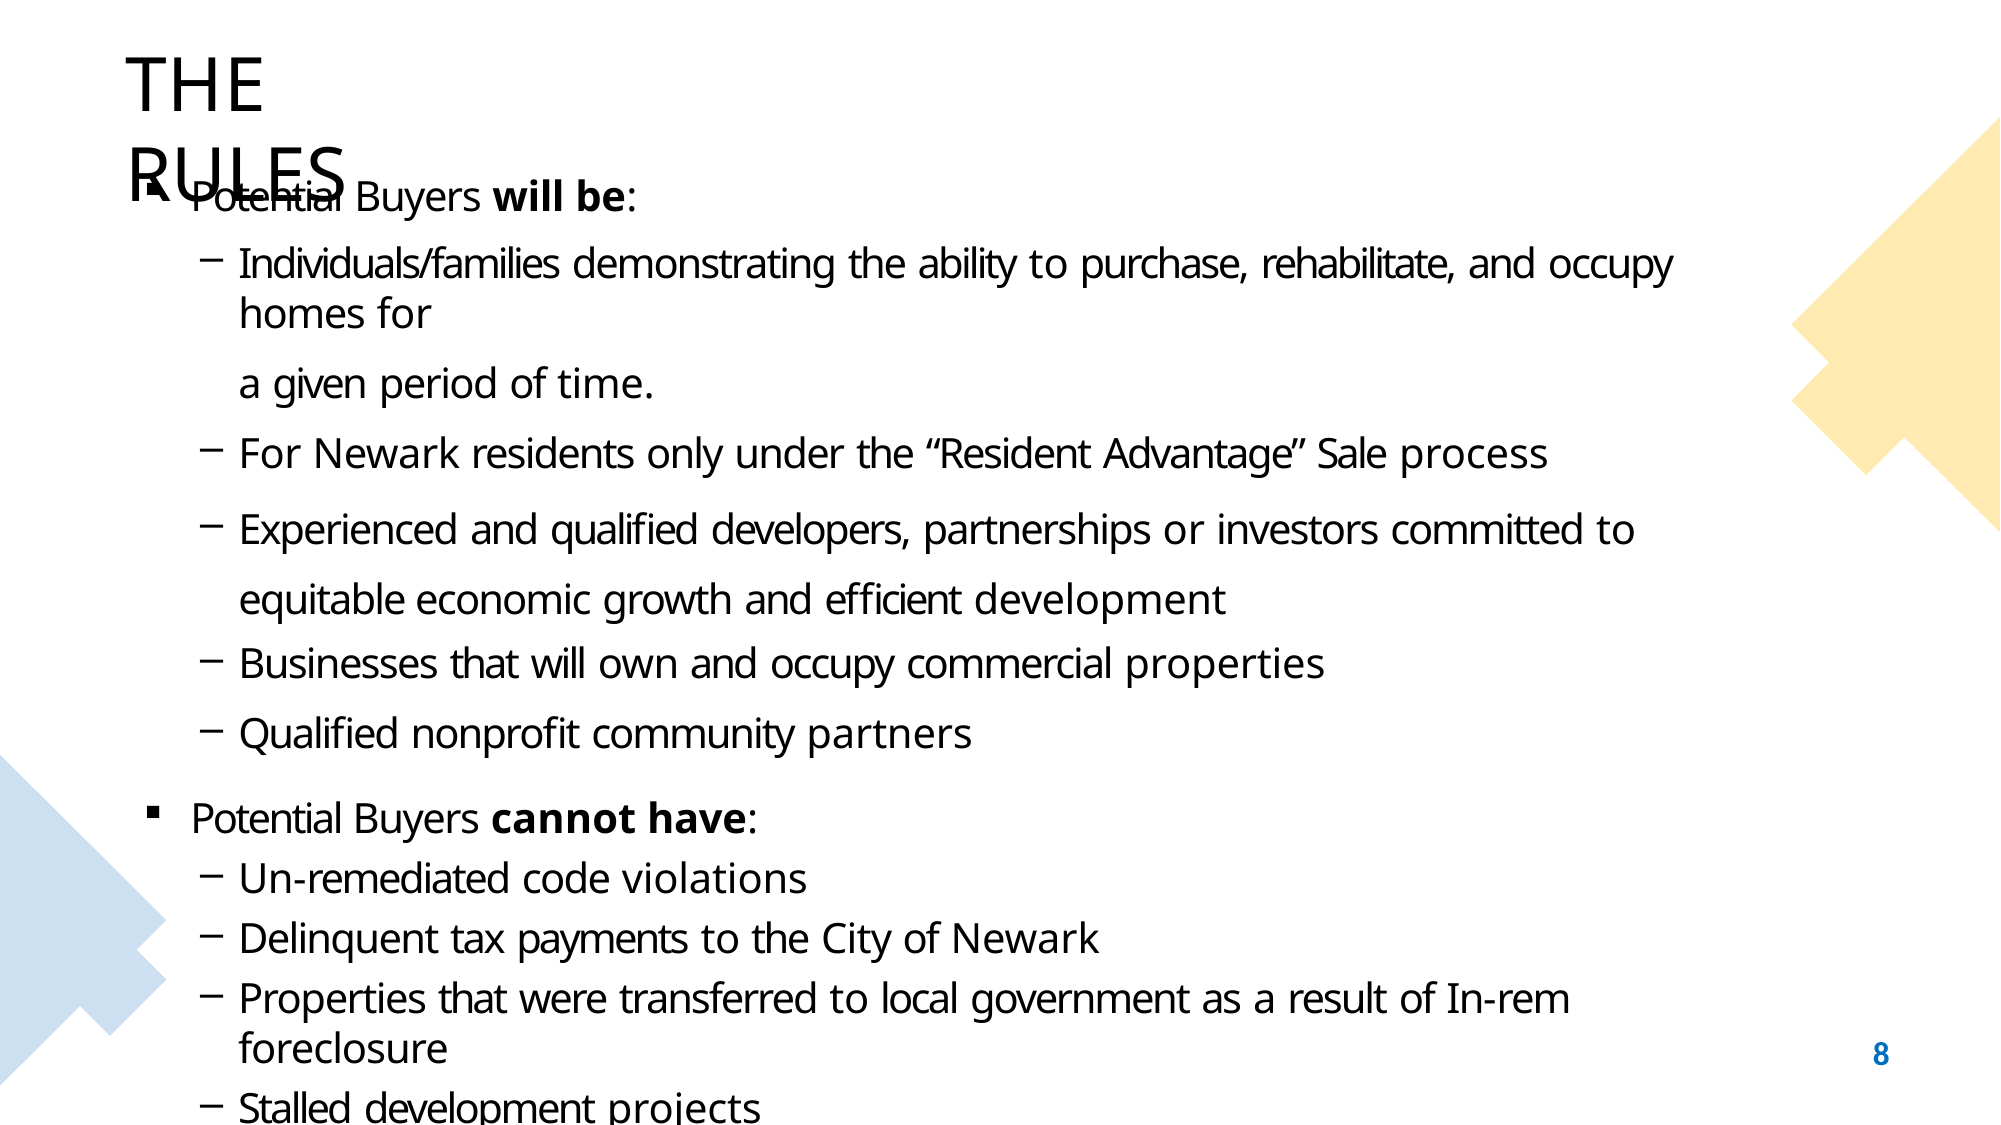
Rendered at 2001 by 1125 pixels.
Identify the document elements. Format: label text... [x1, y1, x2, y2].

text_box 8 [1870, 1030, 1892, 1073]
text_box Potential Buyers cannot have: Un-remediated code violations Delinquent tax payments to the City of Newark Properties that were transferred to local government as a result of In-rem foreclosure Stalled development projects [141, 780, 1694, 1125]
text_box Potential Buyers will be: Individuals/families demonstrating the ability to purchase, rehabilitate, and occupy homes for a given period of time. For Newark residents only under the “Resident Advantage” Sale process Experienced and qualified developers, partnerships or investors committed to equitable economic growth and efficient development Businesses that will own and occupy commercial properties Qualified nonprofit community partners [141, 149, 1786, 758]
text_box [1791, 116, 2000, 533]
text_box [0, 754, 167, 1086]
title THE RULES [122, 34, 491, 225]
